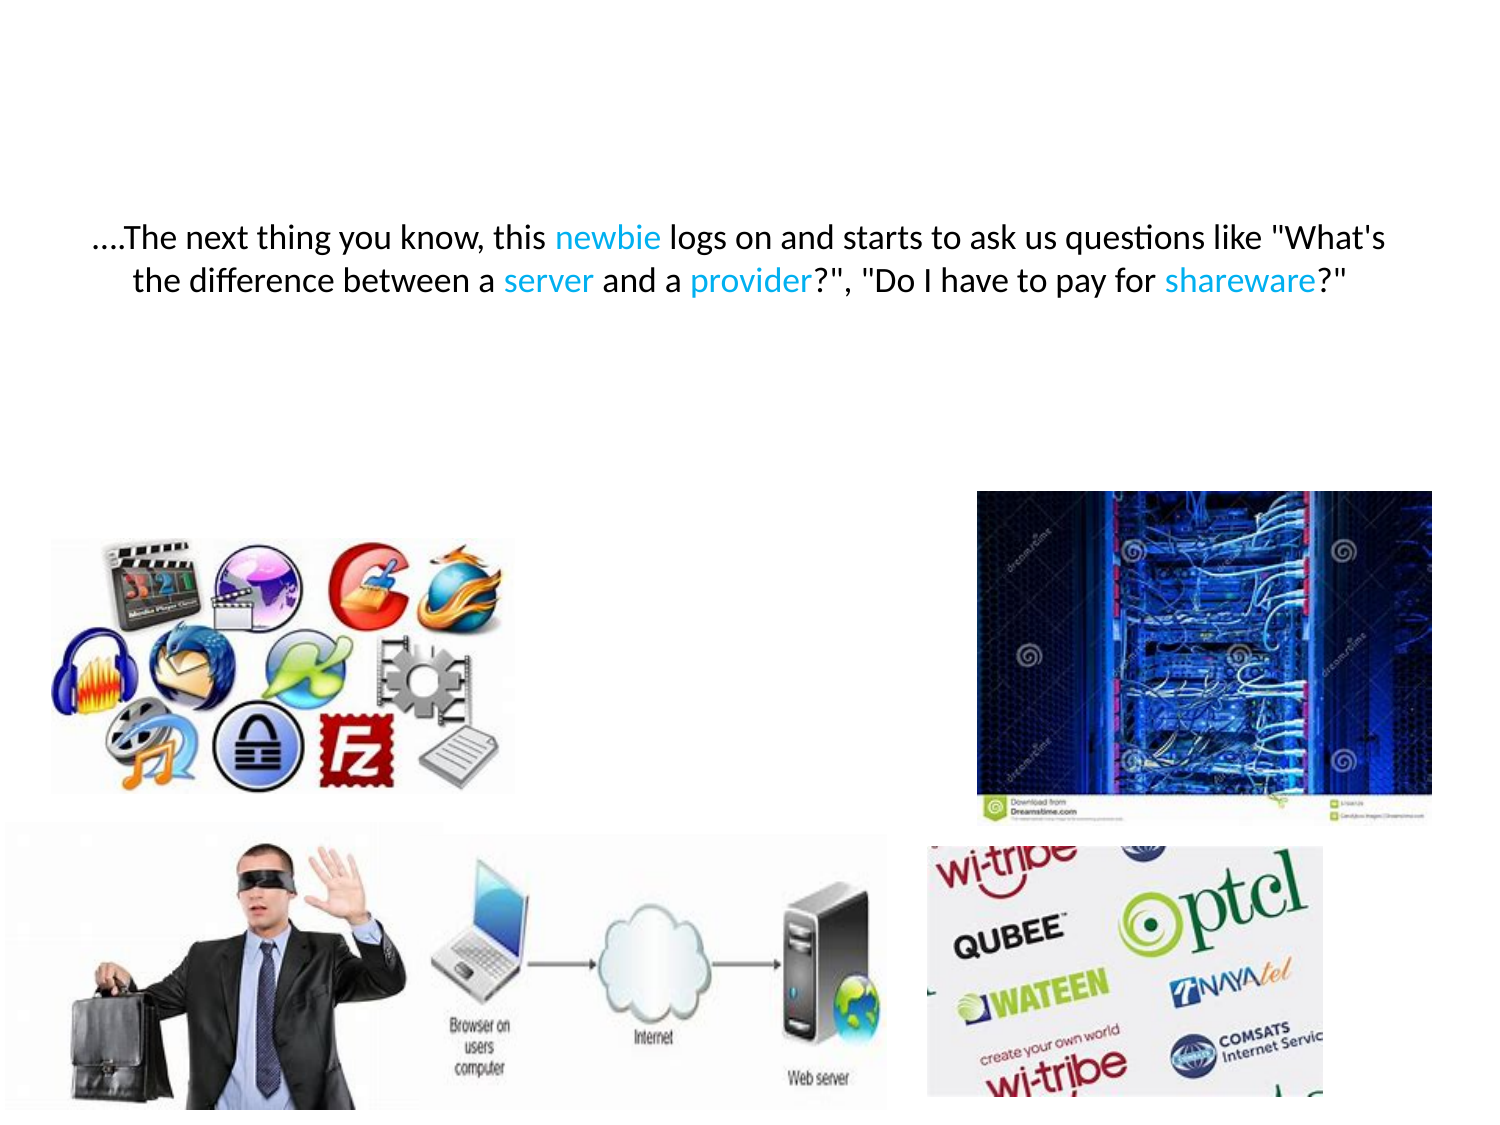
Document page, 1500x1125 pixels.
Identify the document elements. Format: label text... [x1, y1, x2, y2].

picture [51, 538, 515, 794]
picture [5, 822, 887, 1111]
picture [926, 846, 1323, 1098]
title ….The next thing you know, this newbie logs on and starts to ask us questions like "What's the difference between a server and a provider?", "Do I have to pay for shareware?" [64, 184, 1415, 372]
picture [977, 490, 1433, 826]
